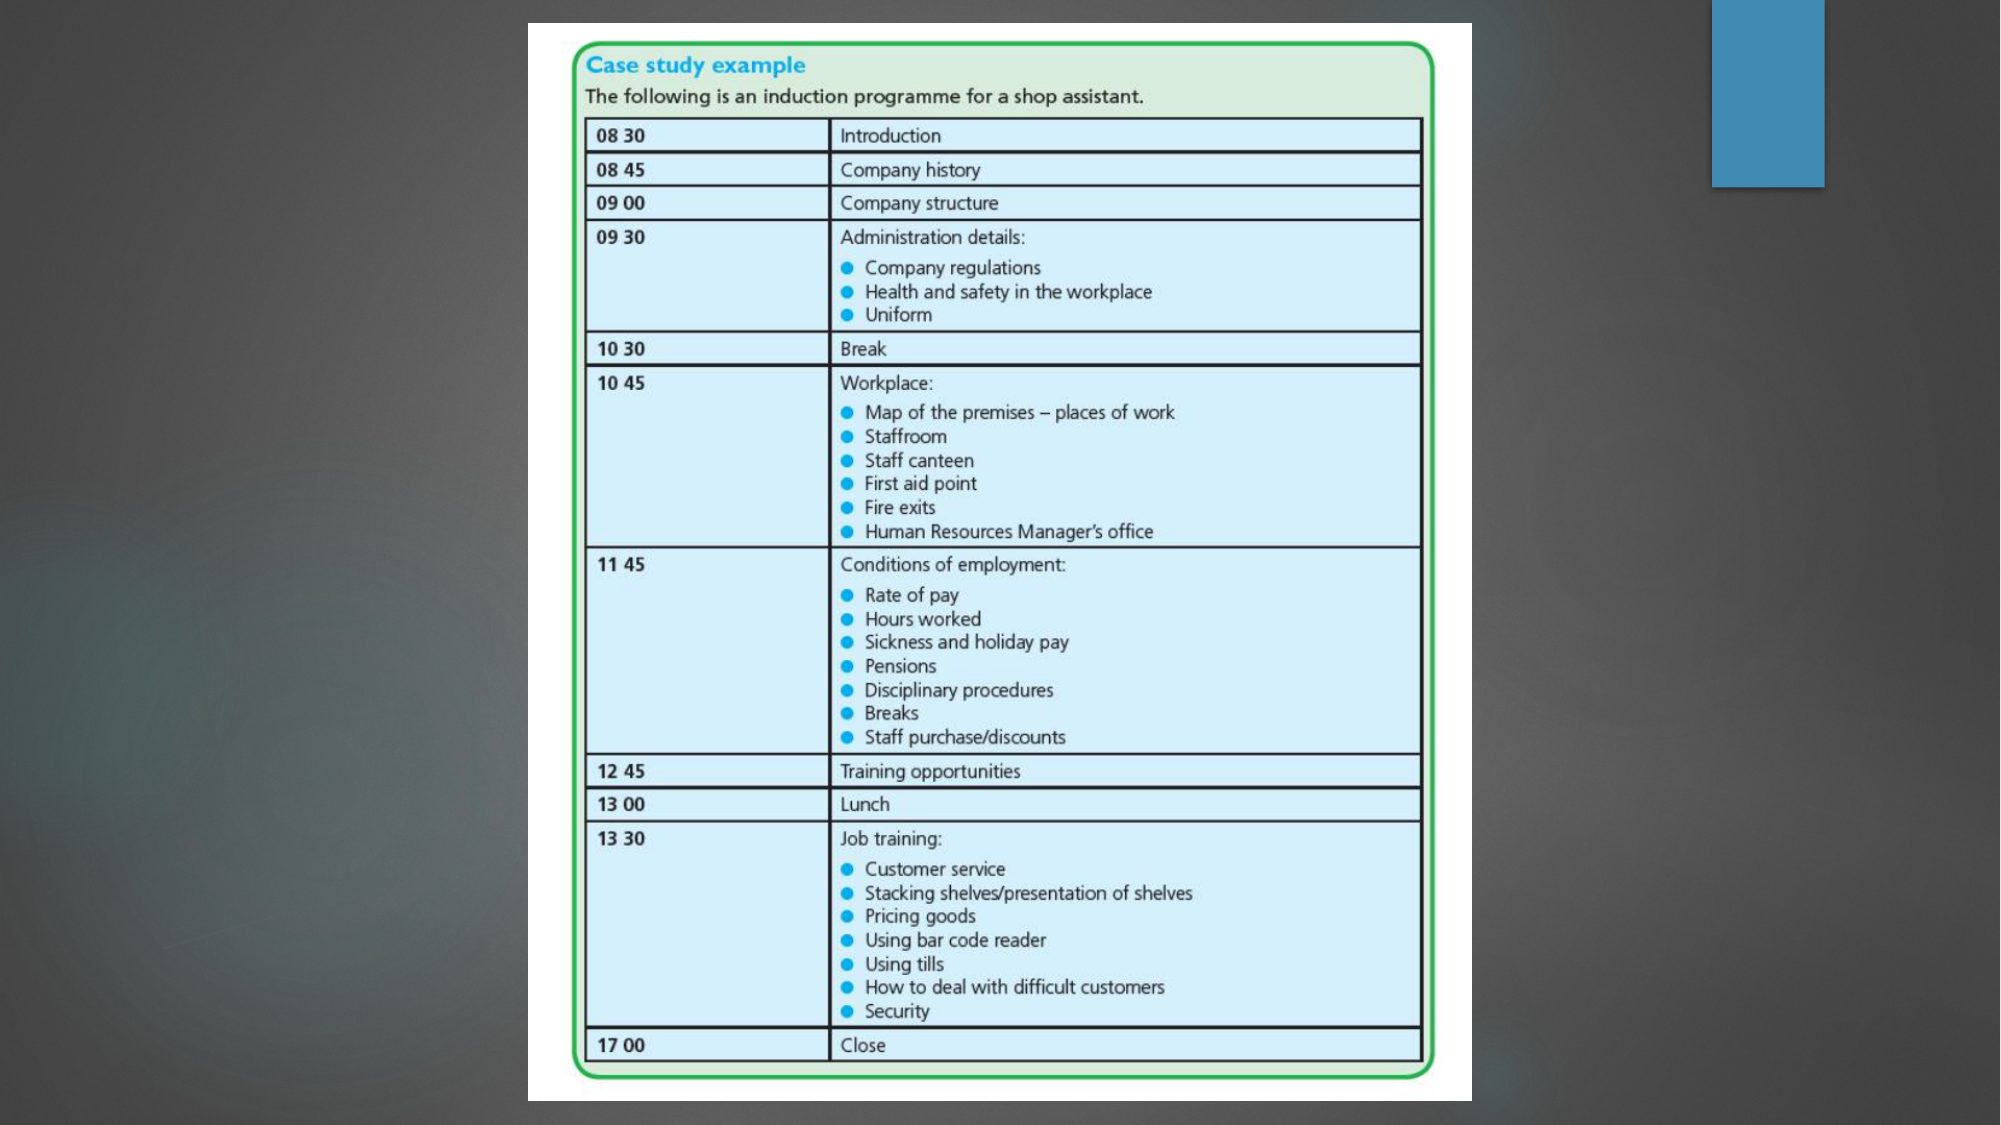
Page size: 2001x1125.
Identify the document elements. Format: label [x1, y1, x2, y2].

picture [0, 0, 1576, 1125]
